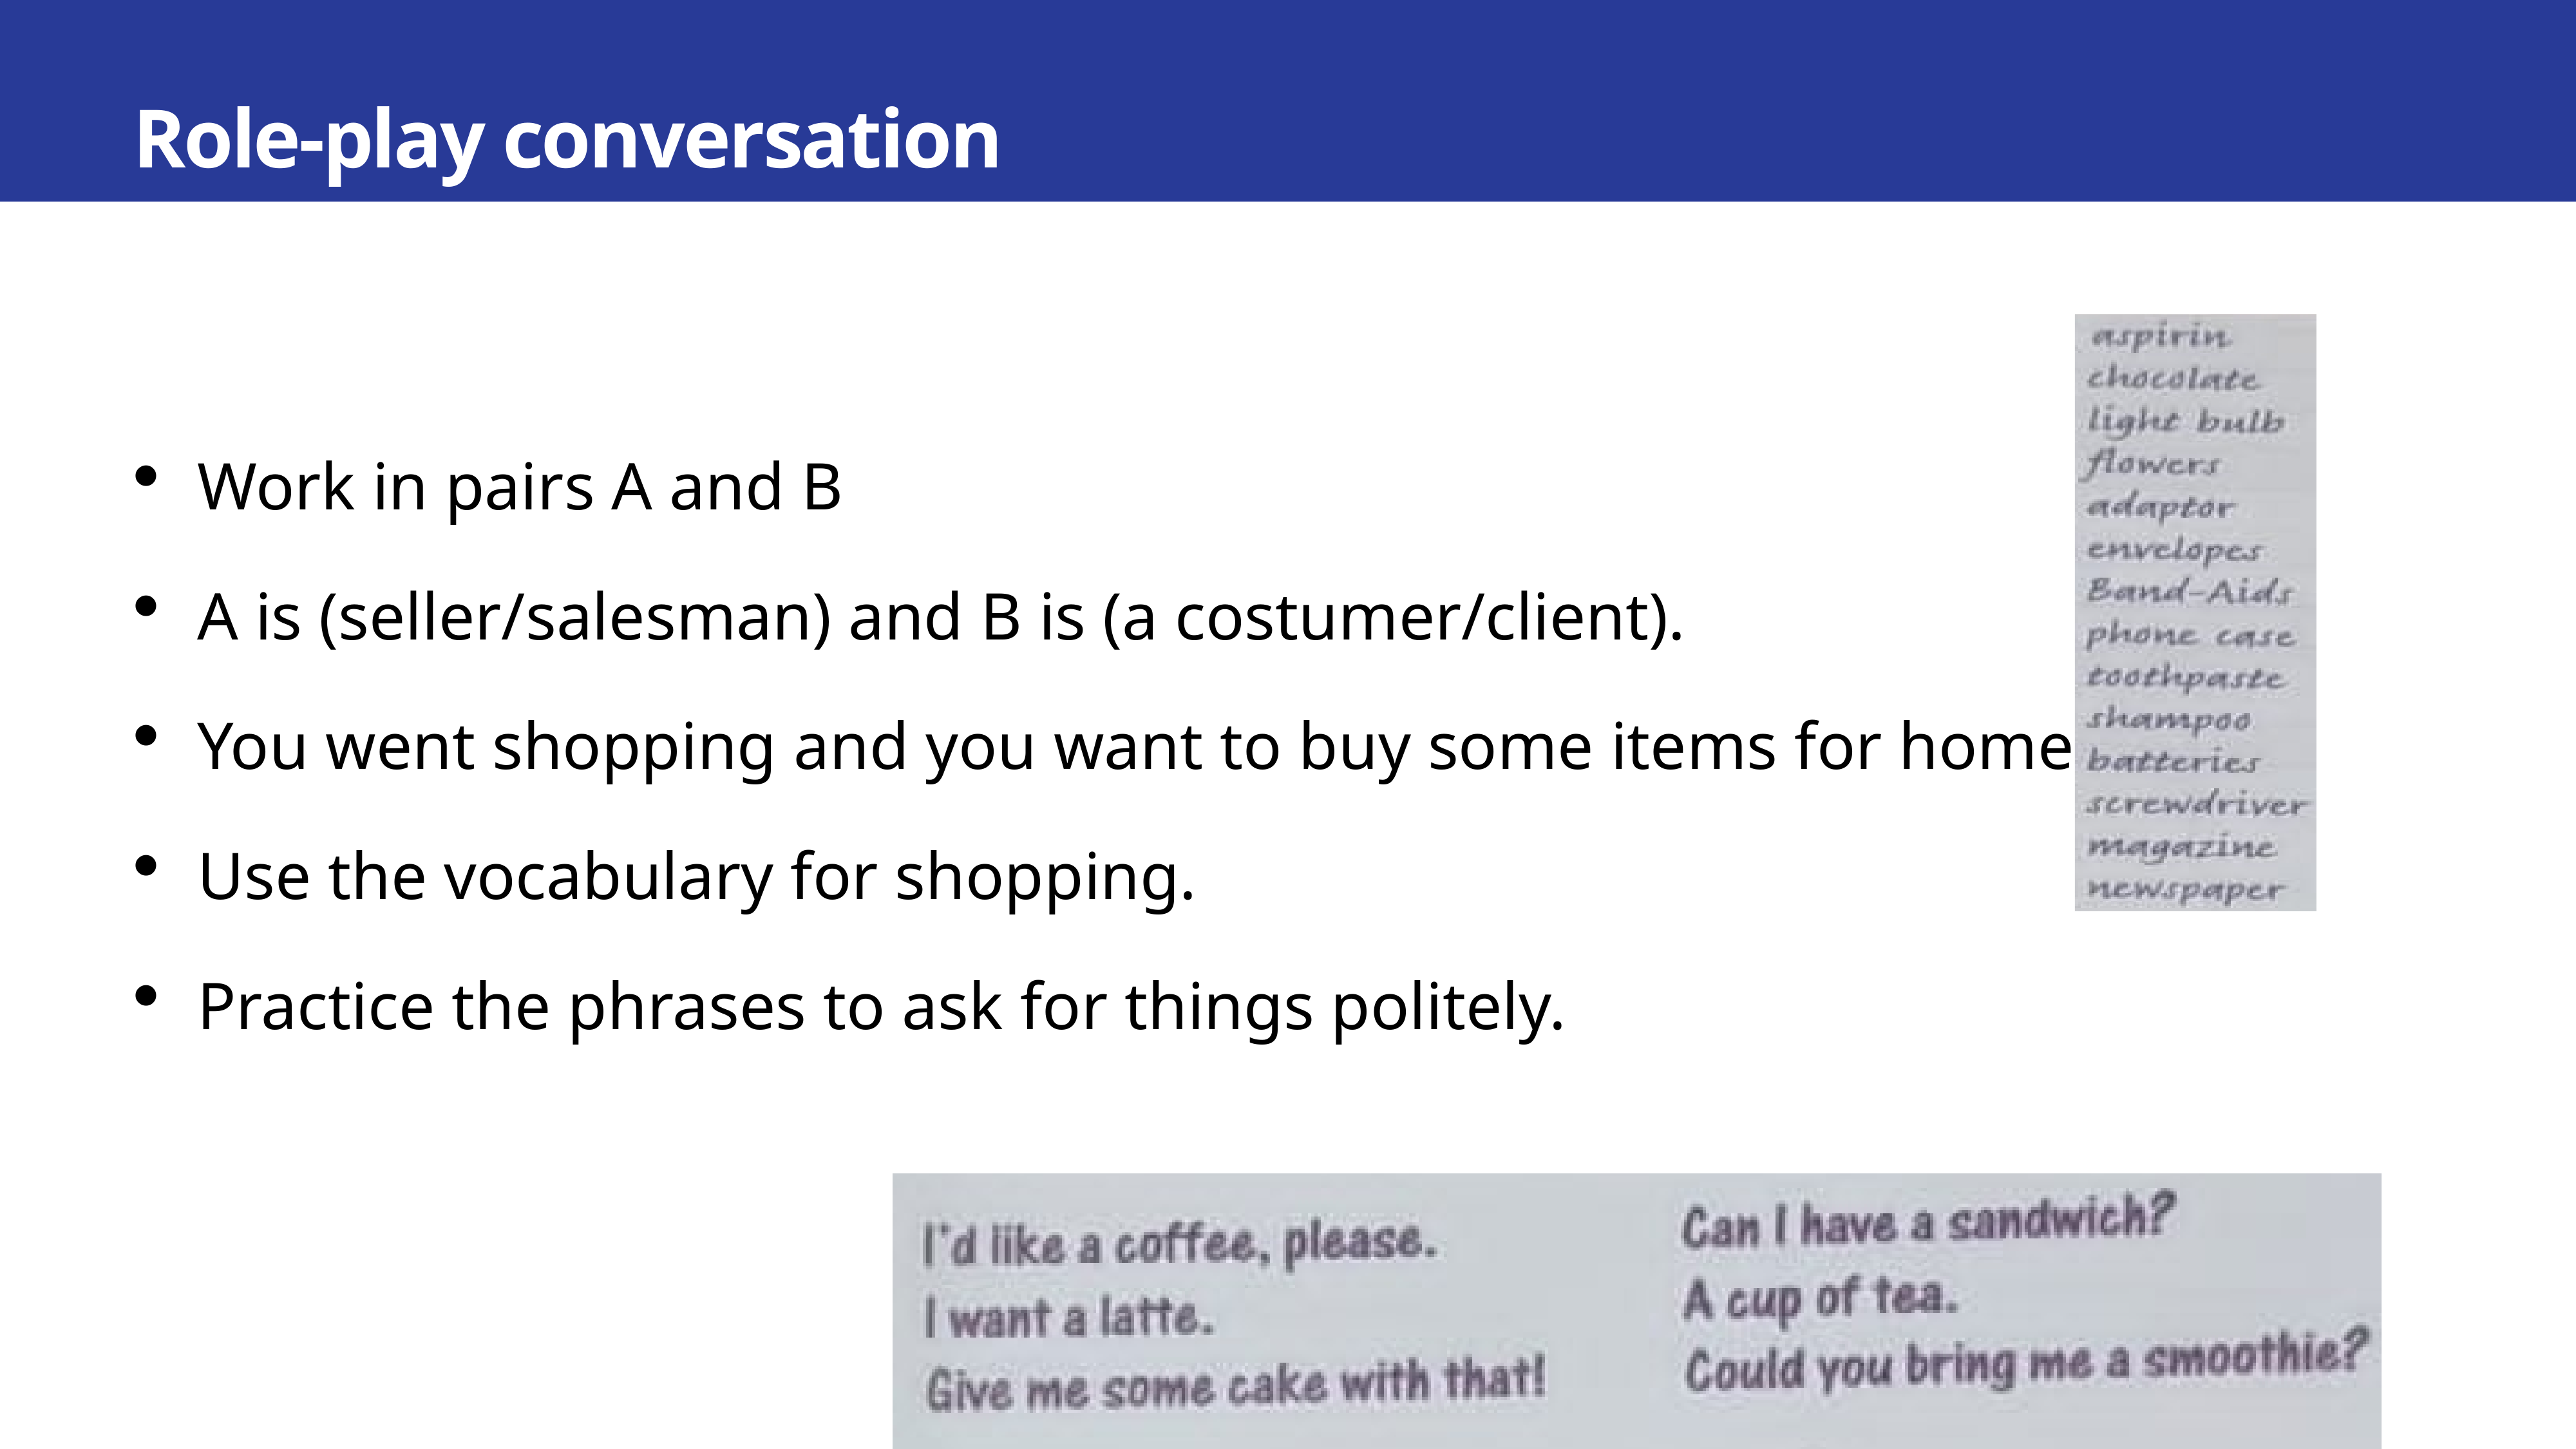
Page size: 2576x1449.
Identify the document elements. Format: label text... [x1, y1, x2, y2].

list Work in pairs A and B A is (seller/salesman) and B is (a costumer/client). You went shopping and you want to buy some items for home. Use the vocabulary for shopping. Practice the phrases to ask for things politely. [127, 448, 2449, 1321]
picture [892, 1173, 2382, 1449]
picture [2074, 314, 2317, 911]
title Role-play conversation [127, 100, 2449, 252]
